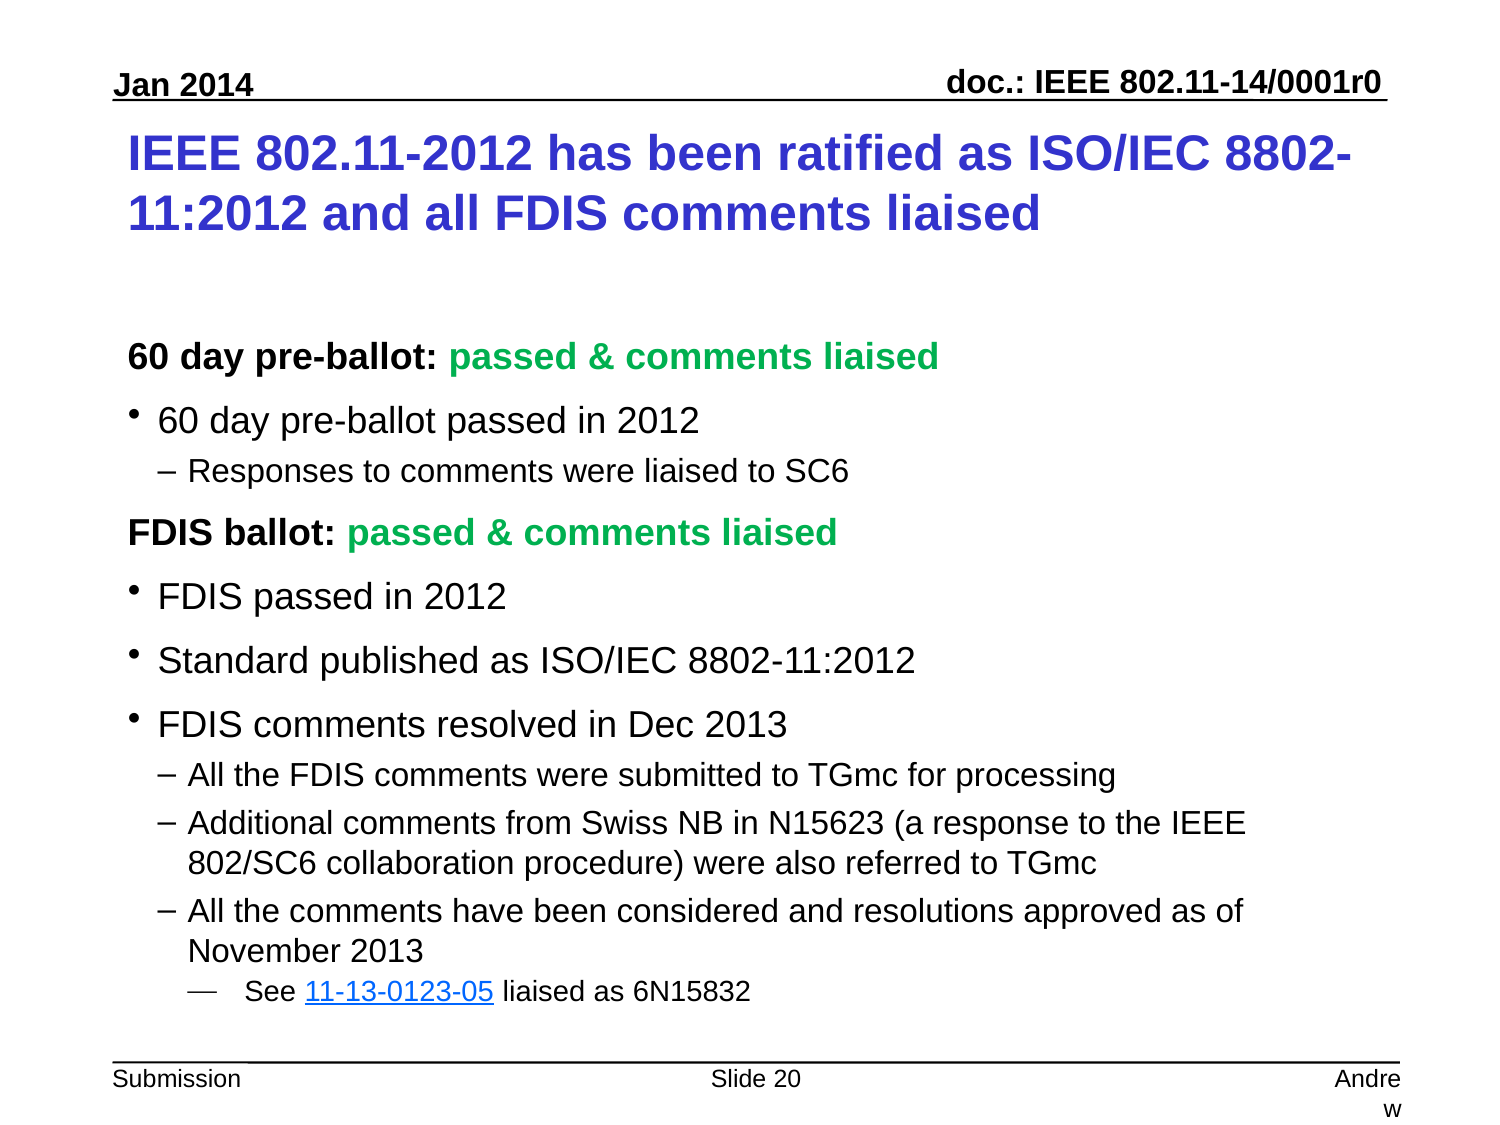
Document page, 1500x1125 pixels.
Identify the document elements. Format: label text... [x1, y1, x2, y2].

title IEEE 802.11-2012 has been ratified as ISO/IEC 8802-11:2012 and all FDIS comments liaised [112, 112, 1388, 288]
list 60 day pre-ballot: passed & comments liaised 60 day pre-ballot passed in 2012 Responses to comments were liaised to SC6 FDIS ballot: passed & comments liaised FDIS passed in 2012 Standard published as ISO/IEC 8802-11:2012 FDIS comments resolved in Dec 2013 All the FDIS comments were submitted to TGmc for processing Additional comments from Swiss NB in N15623 (a response to the IEEE 802/SC6 collaboration procedure) were also referred to TGmc All the comments have been considered and resolutions approved as of November 2013 See 11-13-0123-05 liaised as 6N15832 [112, 324, 1388, 1000]
slide_number Slide 20 [709, 1061, 803, 1093]
footer Andrew Myles, Cisco [1320, 1061, 1402, 1093]
